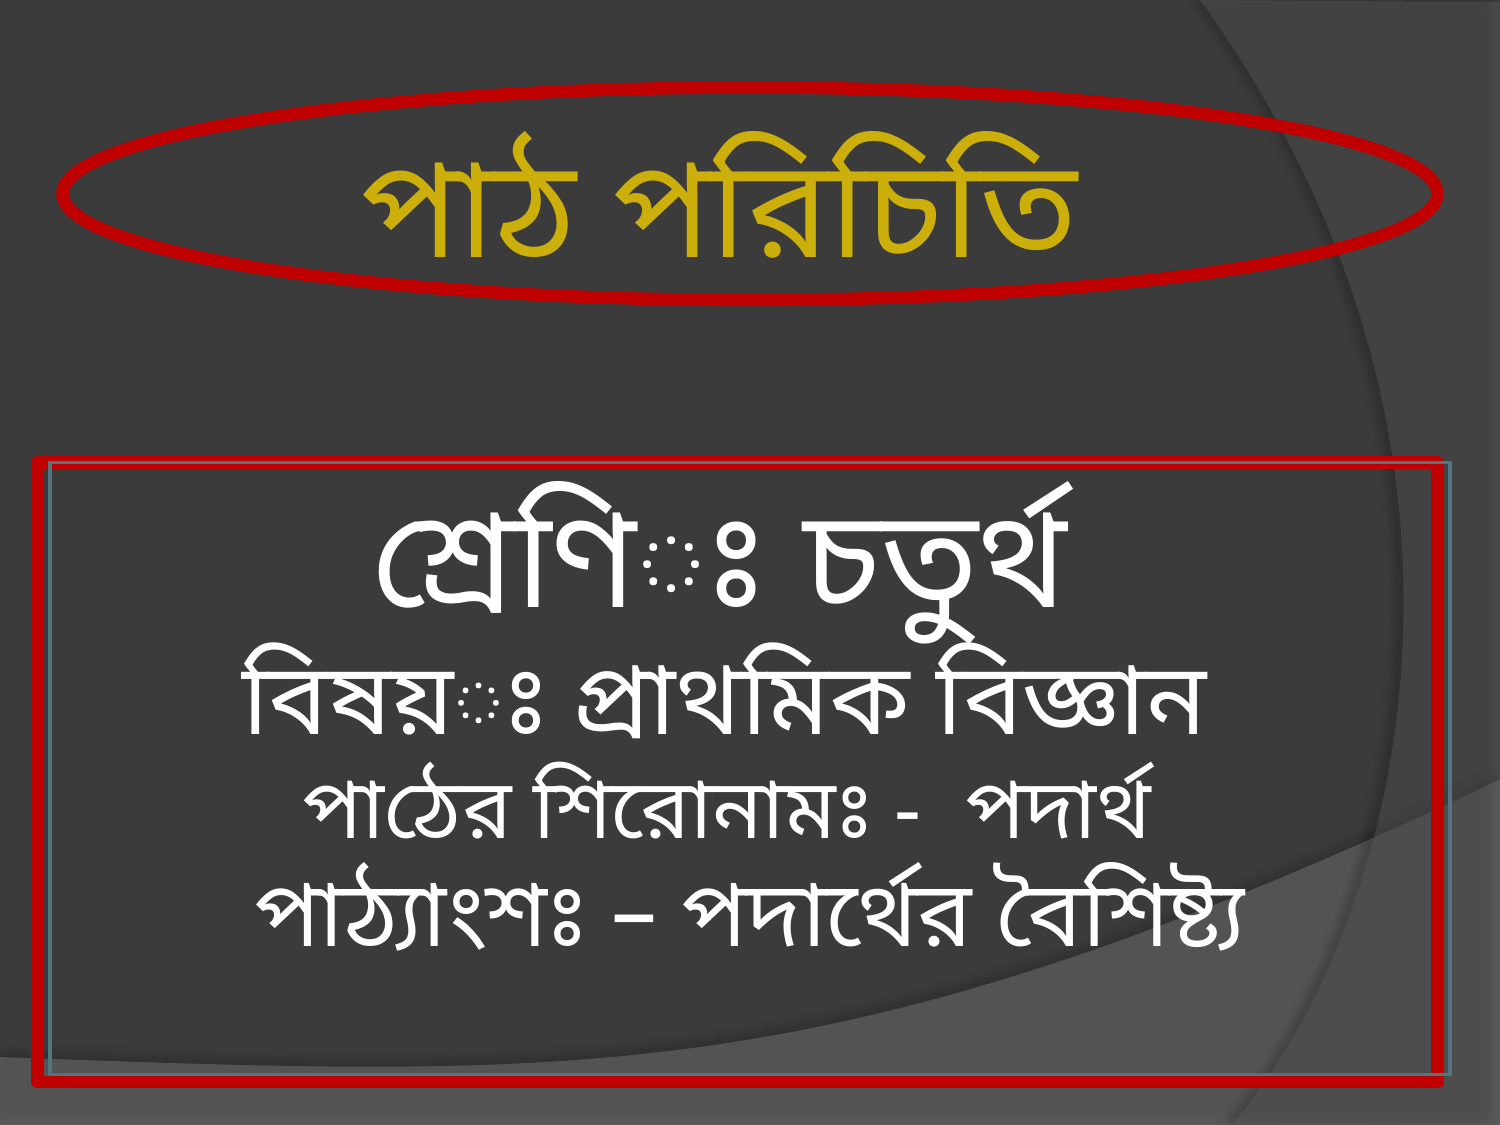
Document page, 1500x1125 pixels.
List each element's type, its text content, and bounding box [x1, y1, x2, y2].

text_box পাঠ পরিচিতি [1035, 287, 1100, 293]
text_box [48, 461, 1452, 1076]
text_box পাঠ পরিচিতি [337, 281, 465, 293]
text_box শ্রেণিঃ চতুর্থ বিষয়ঃ প্রাথমিক বিজ্ঞান পাঠের শিরোনামঃ - পদার্থ পাঠ্যাংশঃ – পদার্থের বৈশিষ্ট্য [37, 462, 1438, 1083]
text_box [60, 85, 1440, 302]
